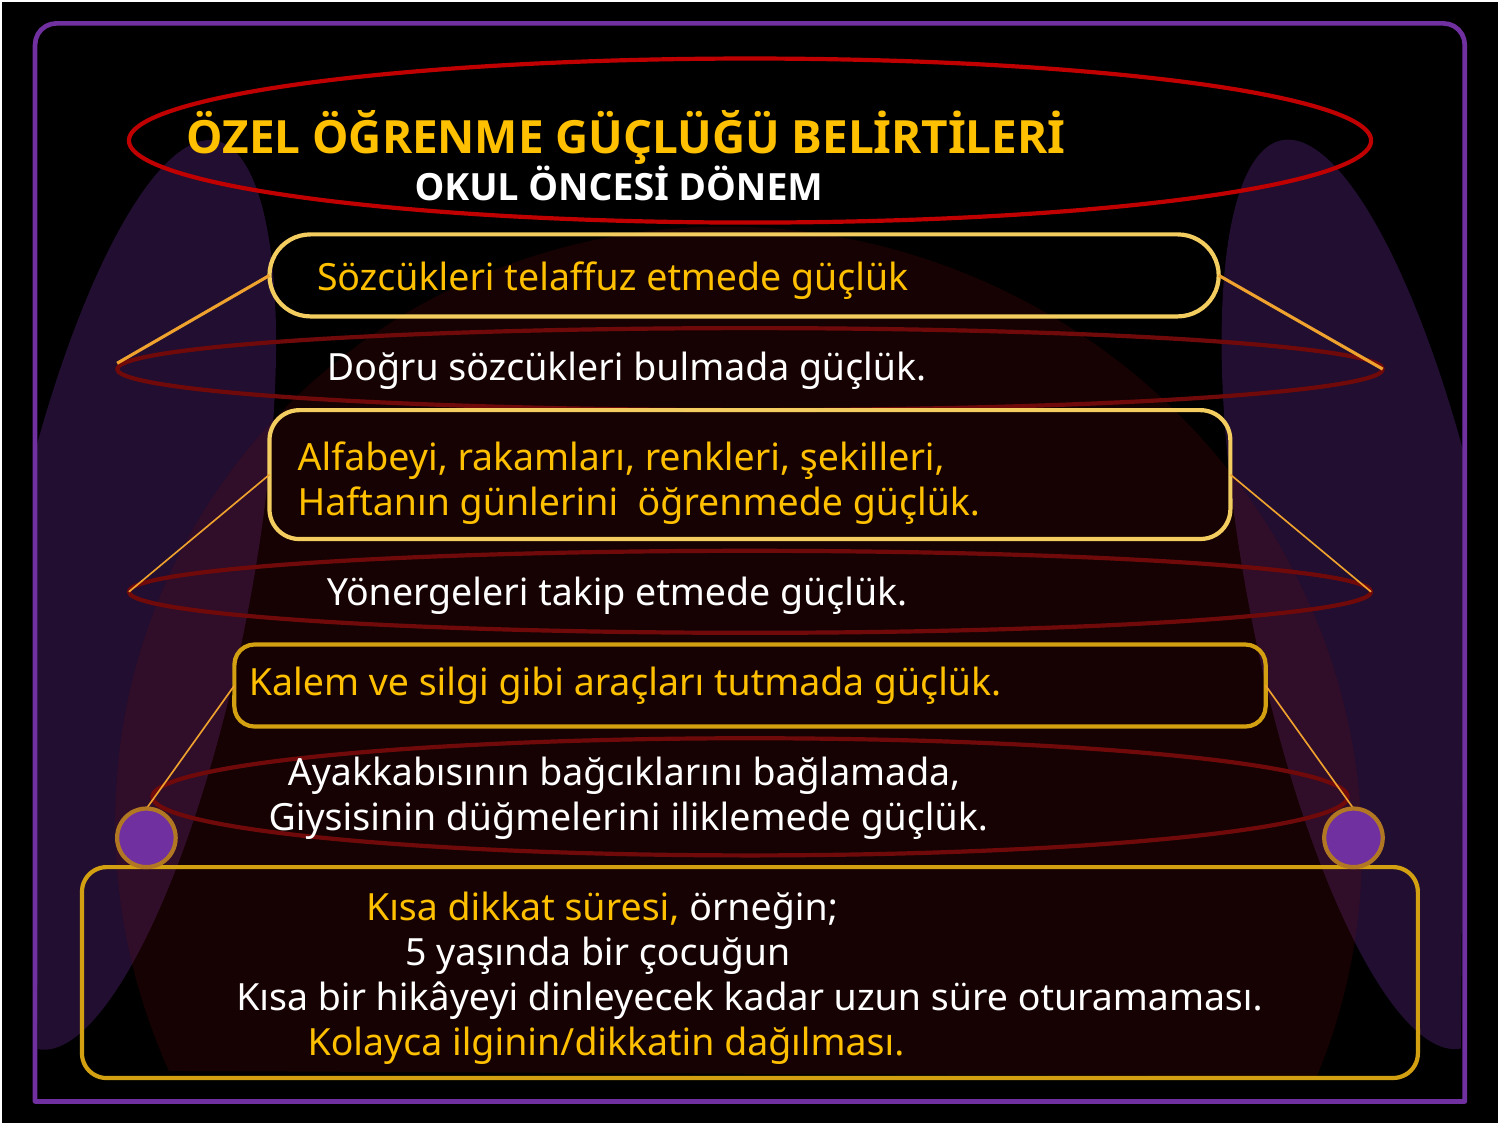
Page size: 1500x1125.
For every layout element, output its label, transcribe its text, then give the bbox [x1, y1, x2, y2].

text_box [1230, 474, 1372, 592]
text_box [0, 0, 1500, 5]
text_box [1265, 685, 1354, 809]
text_box ÖZEL ÖĞRENME GÜÇLÜĞÜ BELİRTİLERİ OKUL ÖNCESİ DÖNEM Sözcükleri telaffuz etmede güçlük Doğru sözcükleri bulmada güçlük. Alfabeyi, rakamları, renkleri, şekilleri, Haftanın günlerini öğrenmede güçlük. Yönergeleri takip etmede güçlük. Kalem ve silgi gibi araçları tutmada güçlük. Ayakkabısının bağcıklarını bağlamada, Giysisinin düğmelerini iliklemede güçlük. Kısa dikkat süresi, örneğin; 5 yaşında bir çocuğun Kısa bir hikâyeyi dinleyecek kadar uzun süre oturamaması. Kolayca ilginin/dikkatin dağılması. [0, 5, 1500, 1116]
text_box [1218, 274, 1384, 370]
text_box [0, 1116, 1500, 1125]
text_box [116, 274, 270, 364]
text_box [146, 685, 235, 809]
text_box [128, 474, 270, 592]
